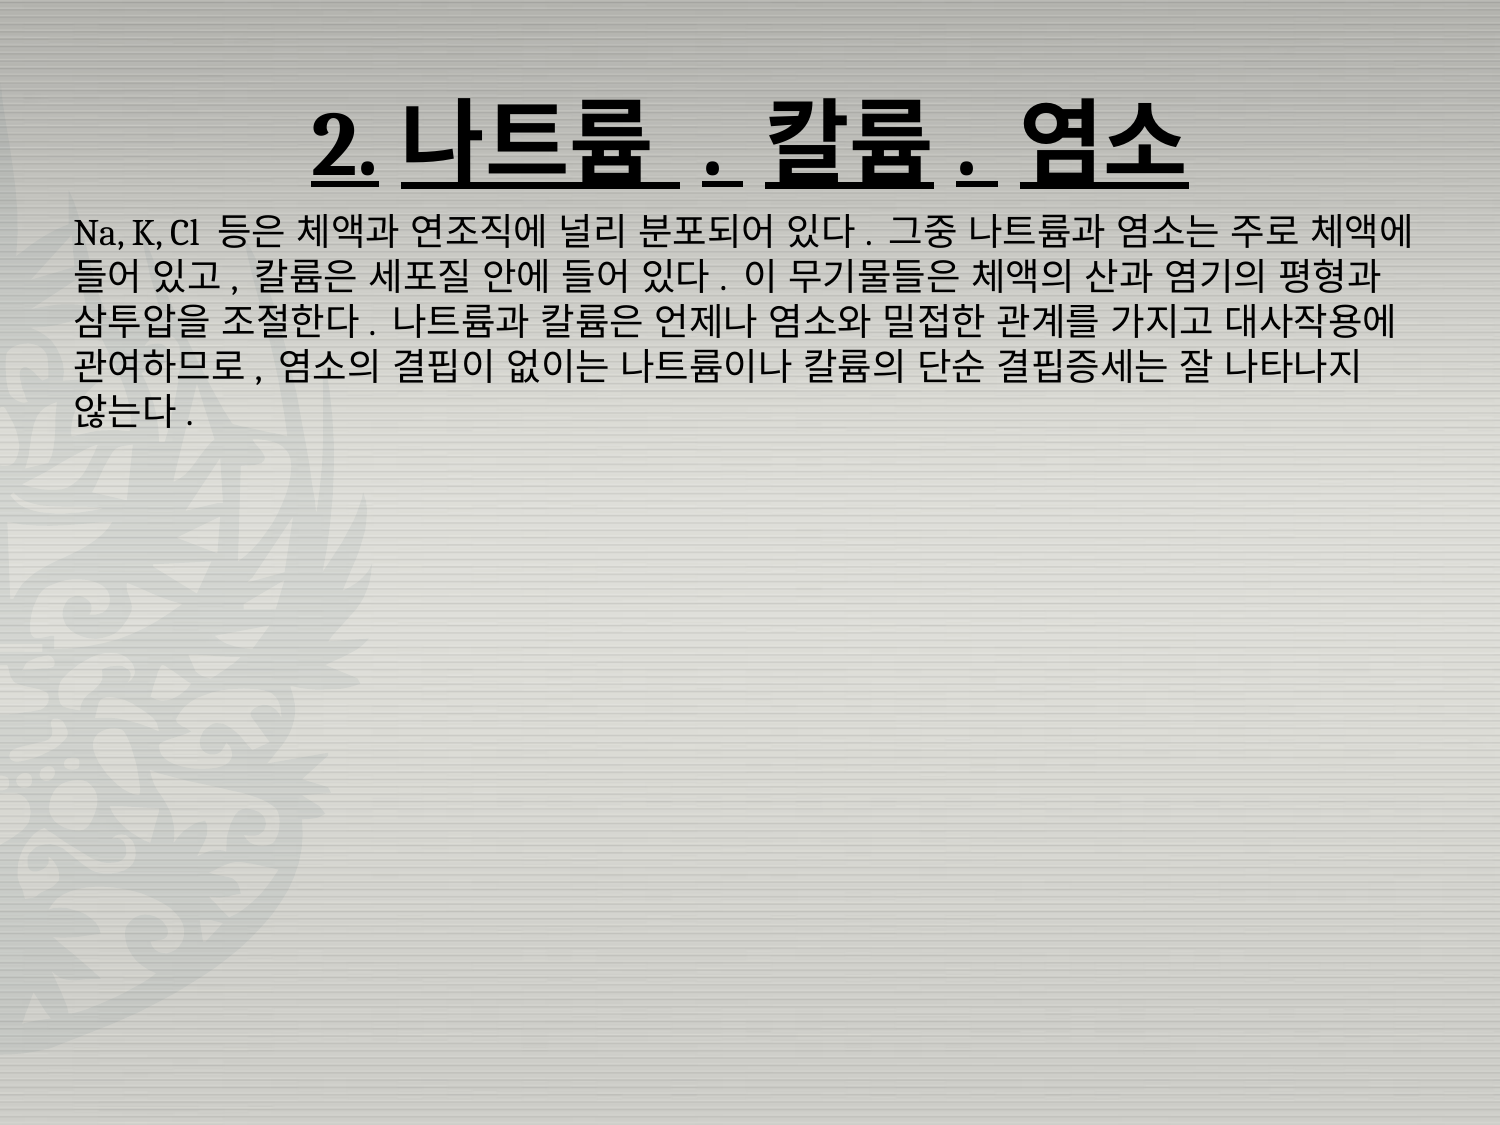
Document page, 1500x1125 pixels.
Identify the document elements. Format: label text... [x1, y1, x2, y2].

text_box Na, K, Cl 등은 체액과 연조직에 널리 분포되어 있다. 그중 나트륨과 염소는 주로 체액에 들어 있고, 칼륨은 세포질 안에 들어 있다. 이 무기물들은 체액의 산과 염기의 평형과 삼투압을 조절한다. 나트륨과 칼륨은 언제나 염소와 밀접한 관계를 가지고 대사작용에 관여하므로, 염소의 결핍이 없이는 나트륨이나 칼륨의 단순 결핍증세는 잘 나타나지 않는다. [58, 201, 1442, 441]
title 2.나트륨 . 칼륨. 염소 [75, 45, 1425, 201]
